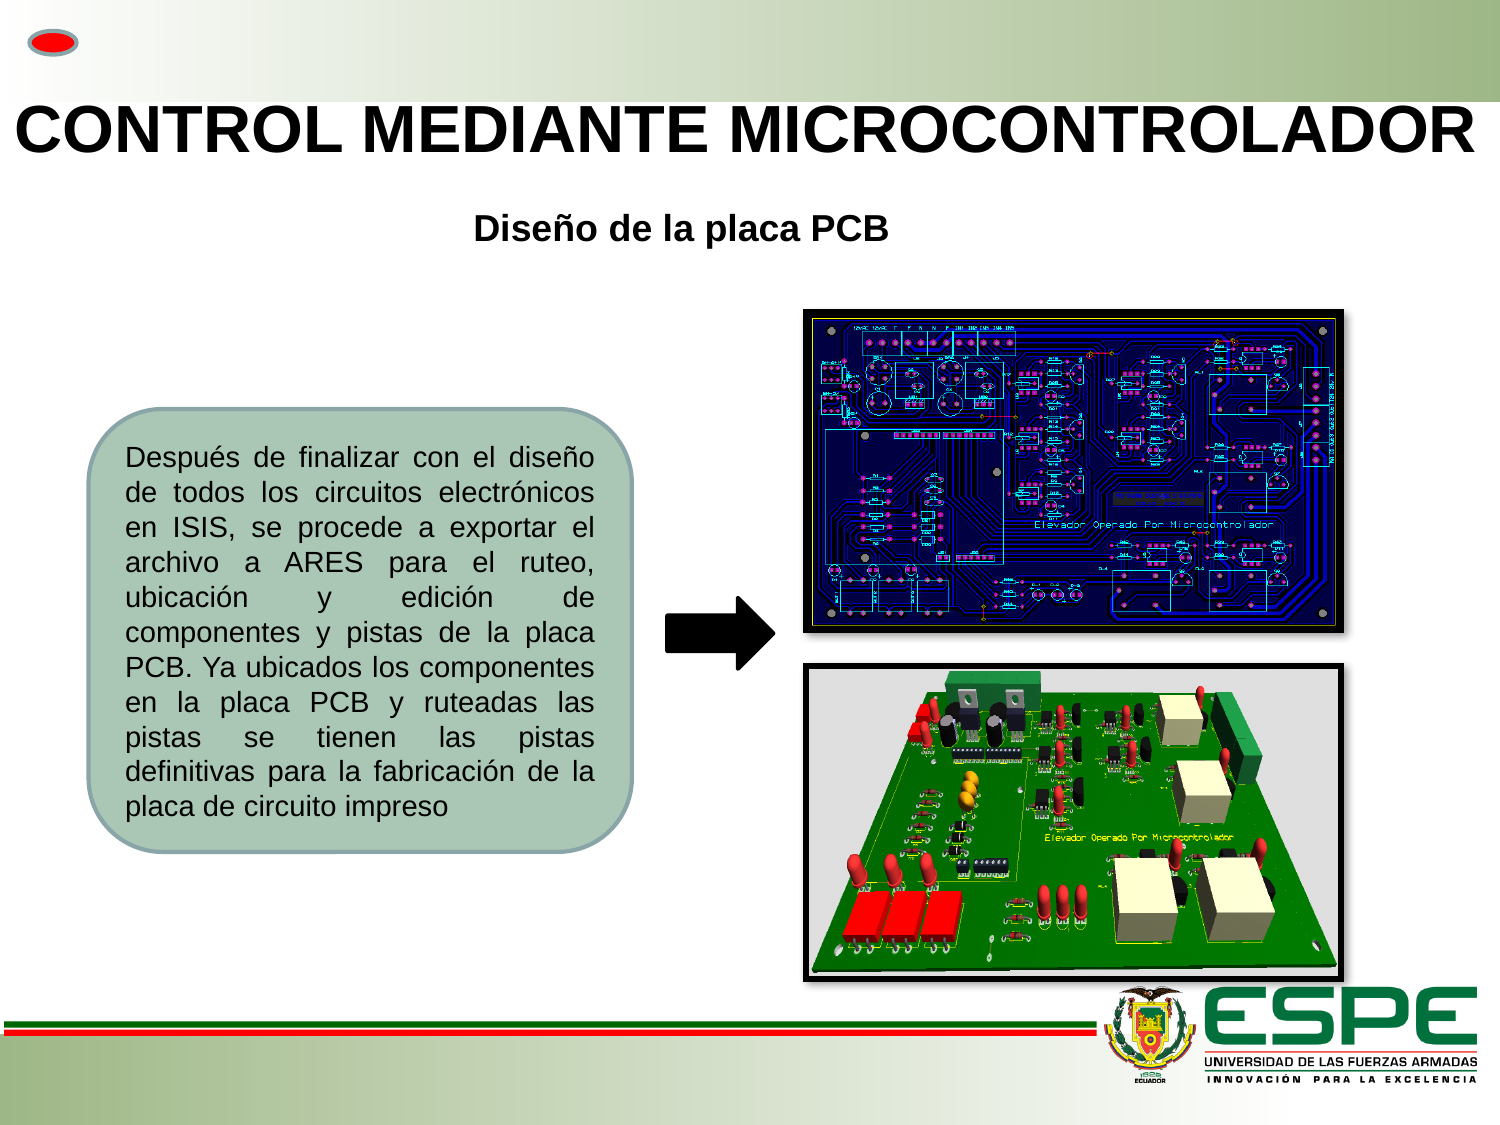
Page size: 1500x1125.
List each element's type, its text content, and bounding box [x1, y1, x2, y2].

text_box [27, 28, 79, 57]
text_box Diseño de la placa PCB [233, 196, 906, 256]
picture [808, 668, 1338, 977]
picture [808, 315, 1338, 628]
title CONTROL MEDIANTE MICROCONTROLADOR [0, 78, 1500, 185]
picture [1104, 986, 1477, 1083]
text_box [665, 595, 776, 671]
text_box Después de finalizar con el diseño de todos los circuitos electrónicos en ISIS, se procede a exportar el archivo a ARES para el ruteo, ubicación y edición de componentes y pistas de la placa PCB. Ya ubicados los componentes en la placa PCB y ruteadas las pistas se tienen las pistas definitivas para la fabricación de la placa de circuito impreso [86, 406, 634, 855]
